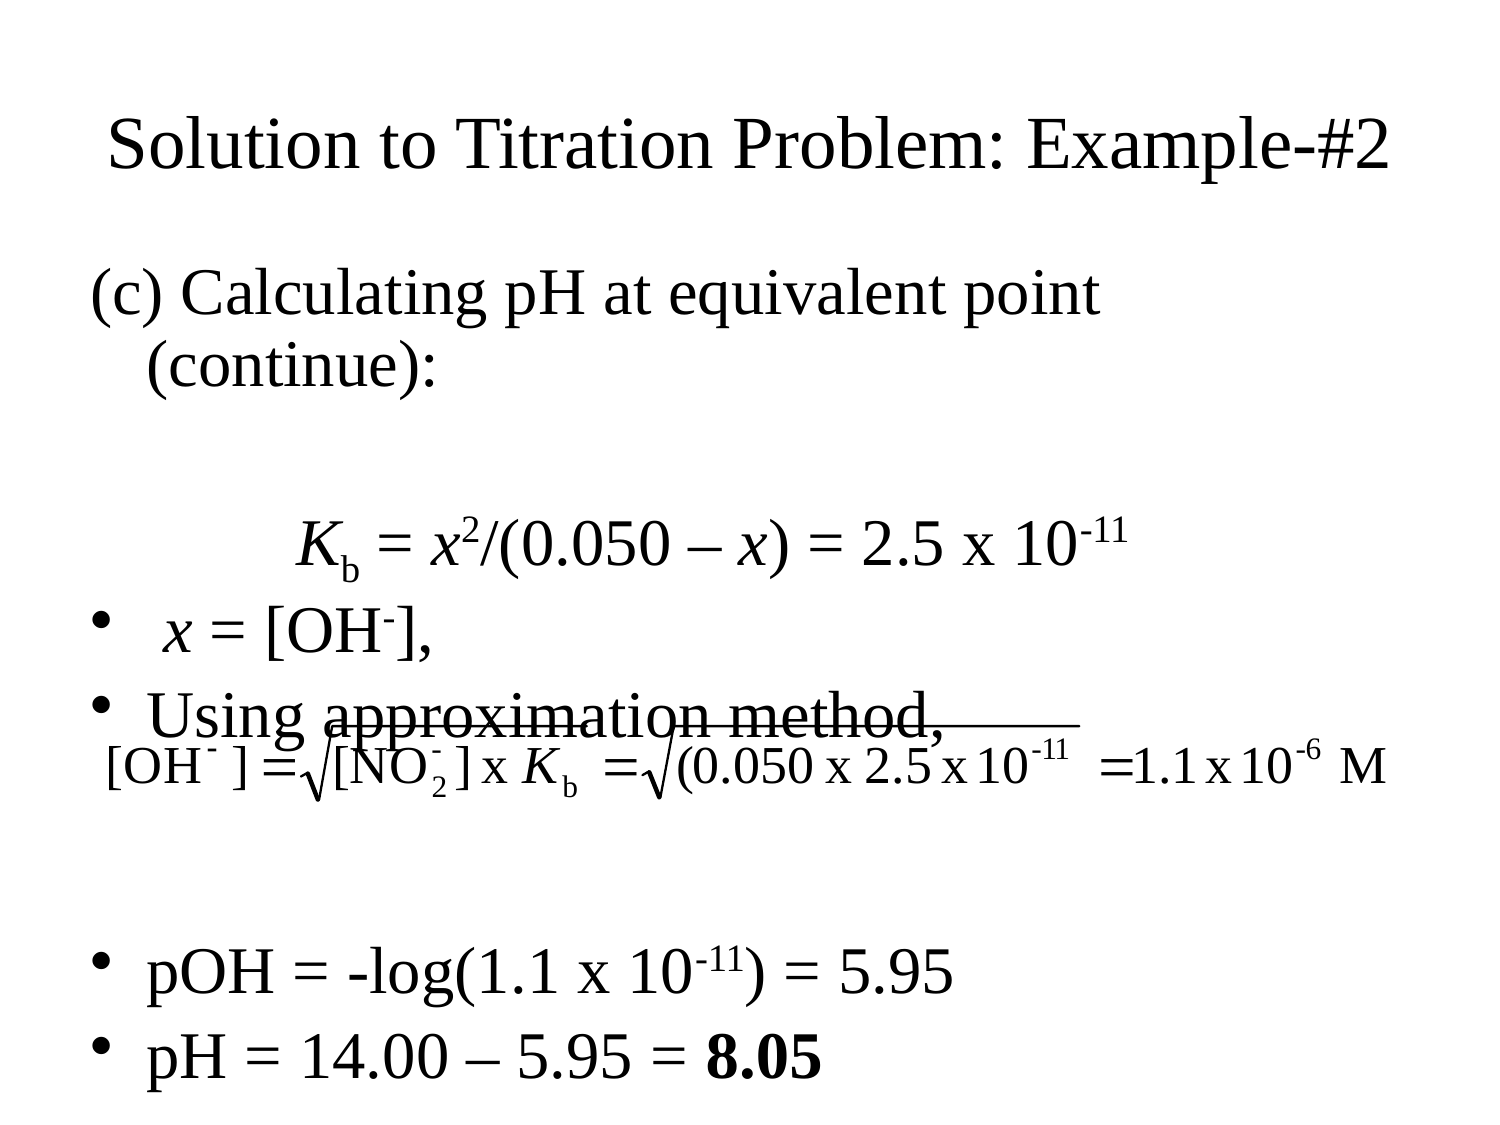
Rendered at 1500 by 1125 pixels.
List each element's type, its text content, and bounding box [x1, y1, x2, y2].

list (c) Calculating pH at equivalent point (continue): Kb = x2/(0.050 – x) = 2.5 x 10-11 x = [OH-], Using approximation method, pOH = -log(1.1 x 10-11) = 5.95 pH = 14.00 – 5.95 = 8.05 [75, 249, 1425, 1063]
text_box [99, 712, 1401, 816]
title Solution to Titration Problem: Example-#2 [75, 45, 1425, 233]
